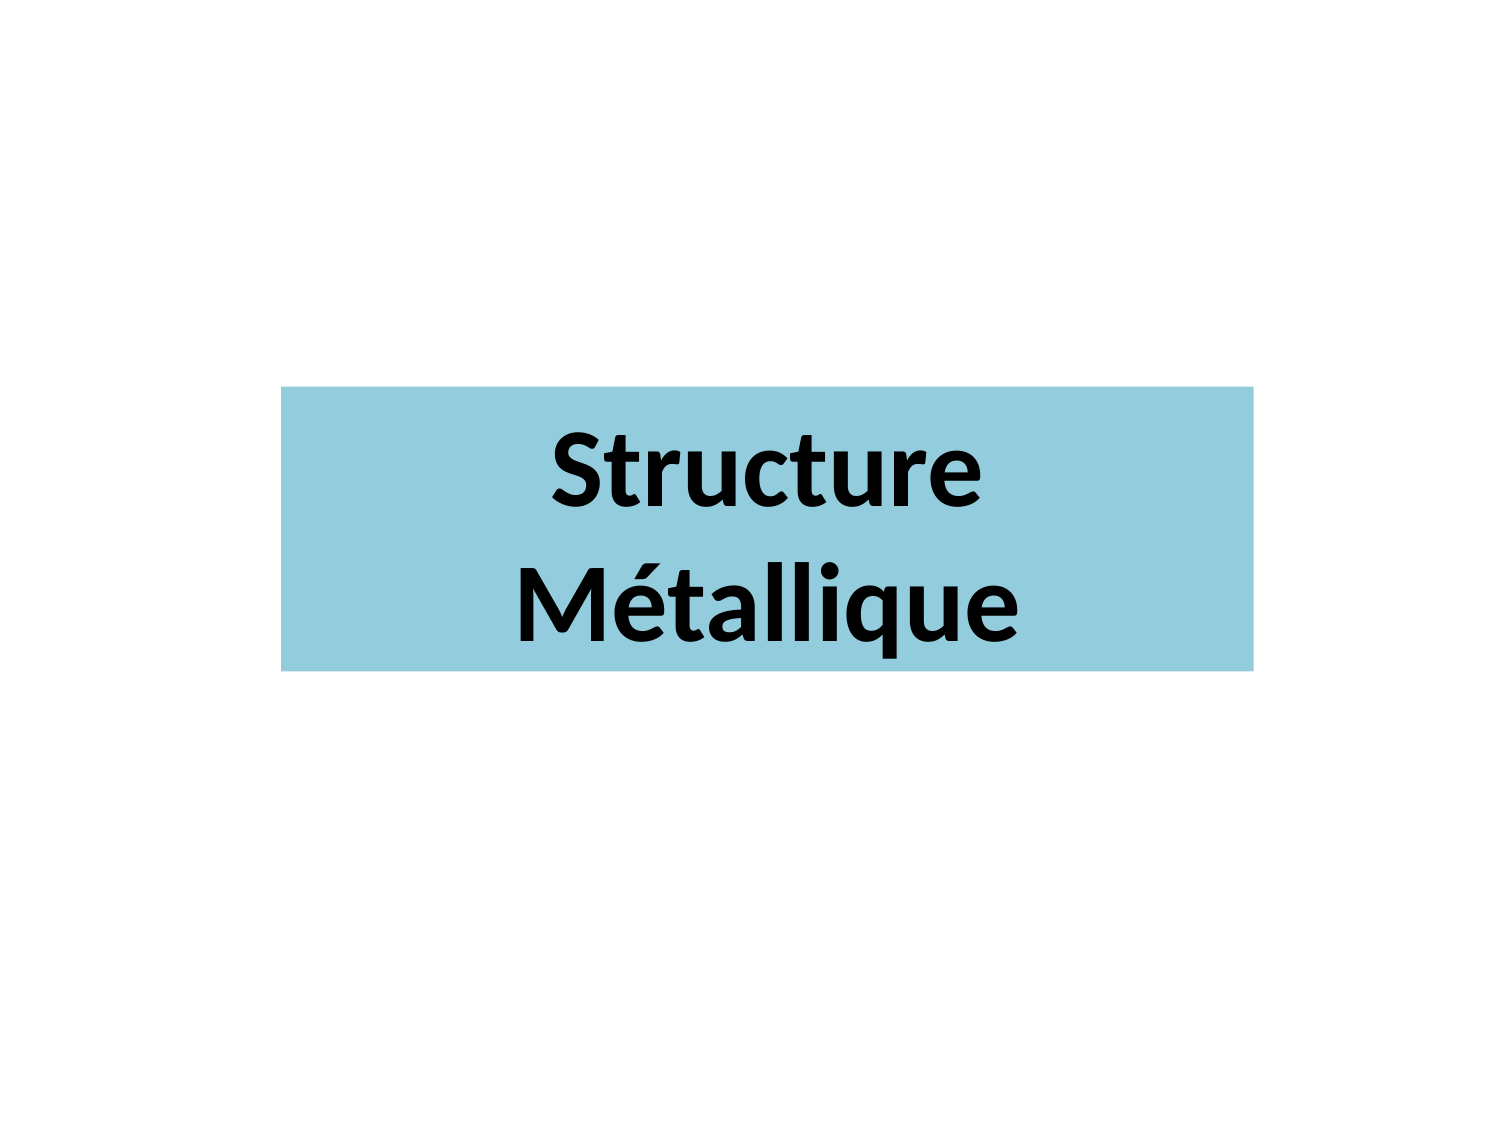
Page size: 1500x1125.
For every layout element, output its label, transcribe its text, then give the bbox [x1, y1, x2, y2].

text_box Structure Métallique [281, 386, 1254, 672]
